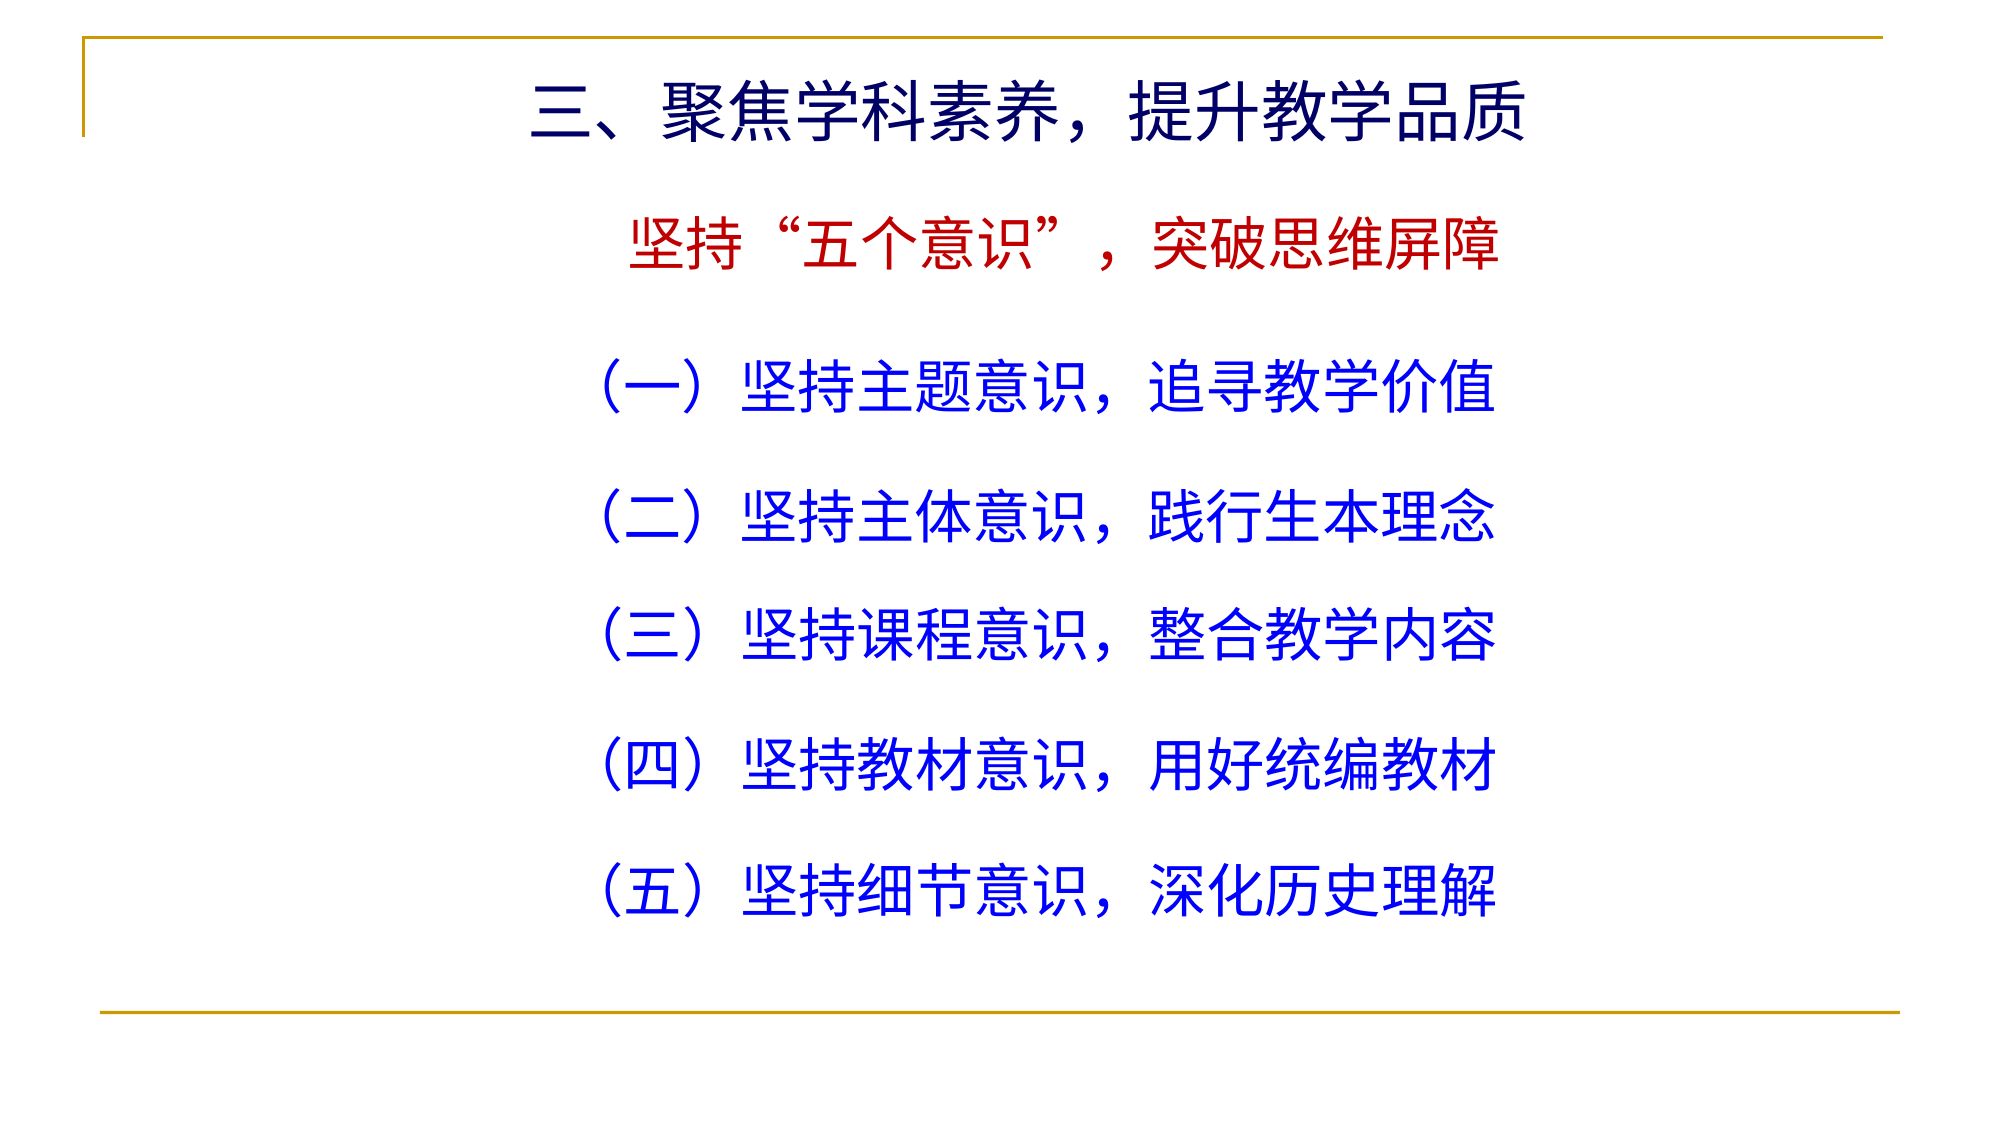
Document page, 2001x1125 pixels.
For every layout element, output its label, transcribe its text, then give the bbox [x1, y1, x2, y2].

text_box （五）坚持细节意识，深化历史理解 [494, 849, 1638, 932]
text_box （一）坚持主题意识，追寻教学价值 [499, 346, 1613, 428]
text_box （四）坚持教材意识，用好统编教材 [494, 723, 1638, 806]
text_box 坚持“五个意识”，突破思维屏障 [612, 200, 1763, 285]
text_box （三）坚持课程意识，整合教学内容 [494, 594, 1638, 676]
text_box （二）坚持主体意识，践行生本理念 [500, 476, 1588, 558]
text_box 三、聚焦学科素养，提升教学品质 [512, 62, 1663, 158]
